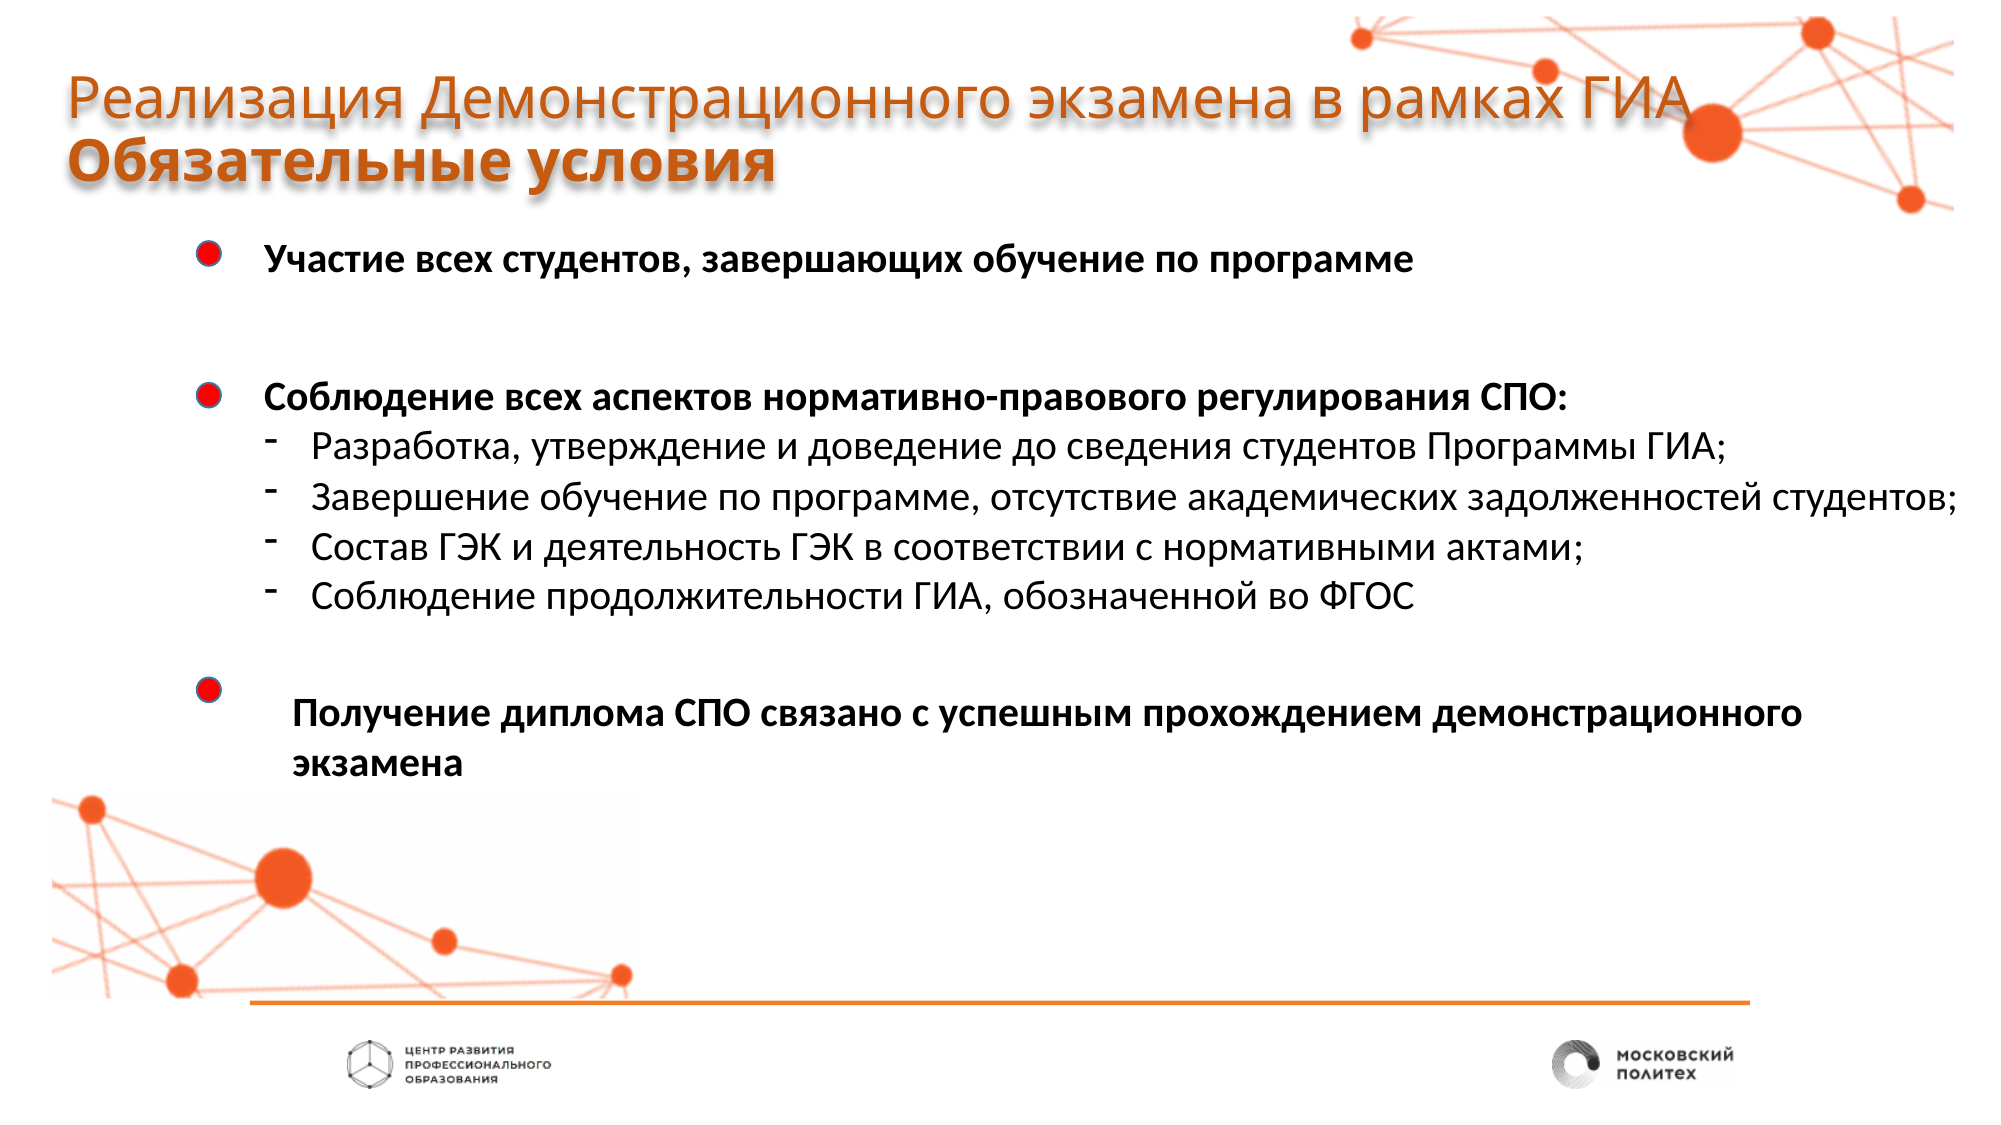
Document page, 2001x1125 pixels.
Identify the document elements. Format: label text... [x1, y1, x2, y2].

picture [50, 793, 637, 1000]
title Реализация Демонстрационного экзамена в рамках ГИА Обязательные условия [51, 49, 1344, 214]
text_box [249, 1000, 1750, 1006]
picture [1344, 15, 1954, 216]
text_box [196, 223, 2000, 794]
picture [347, 1040, 600, 1090]
picture [1552, 1040, 1734, 1089]
